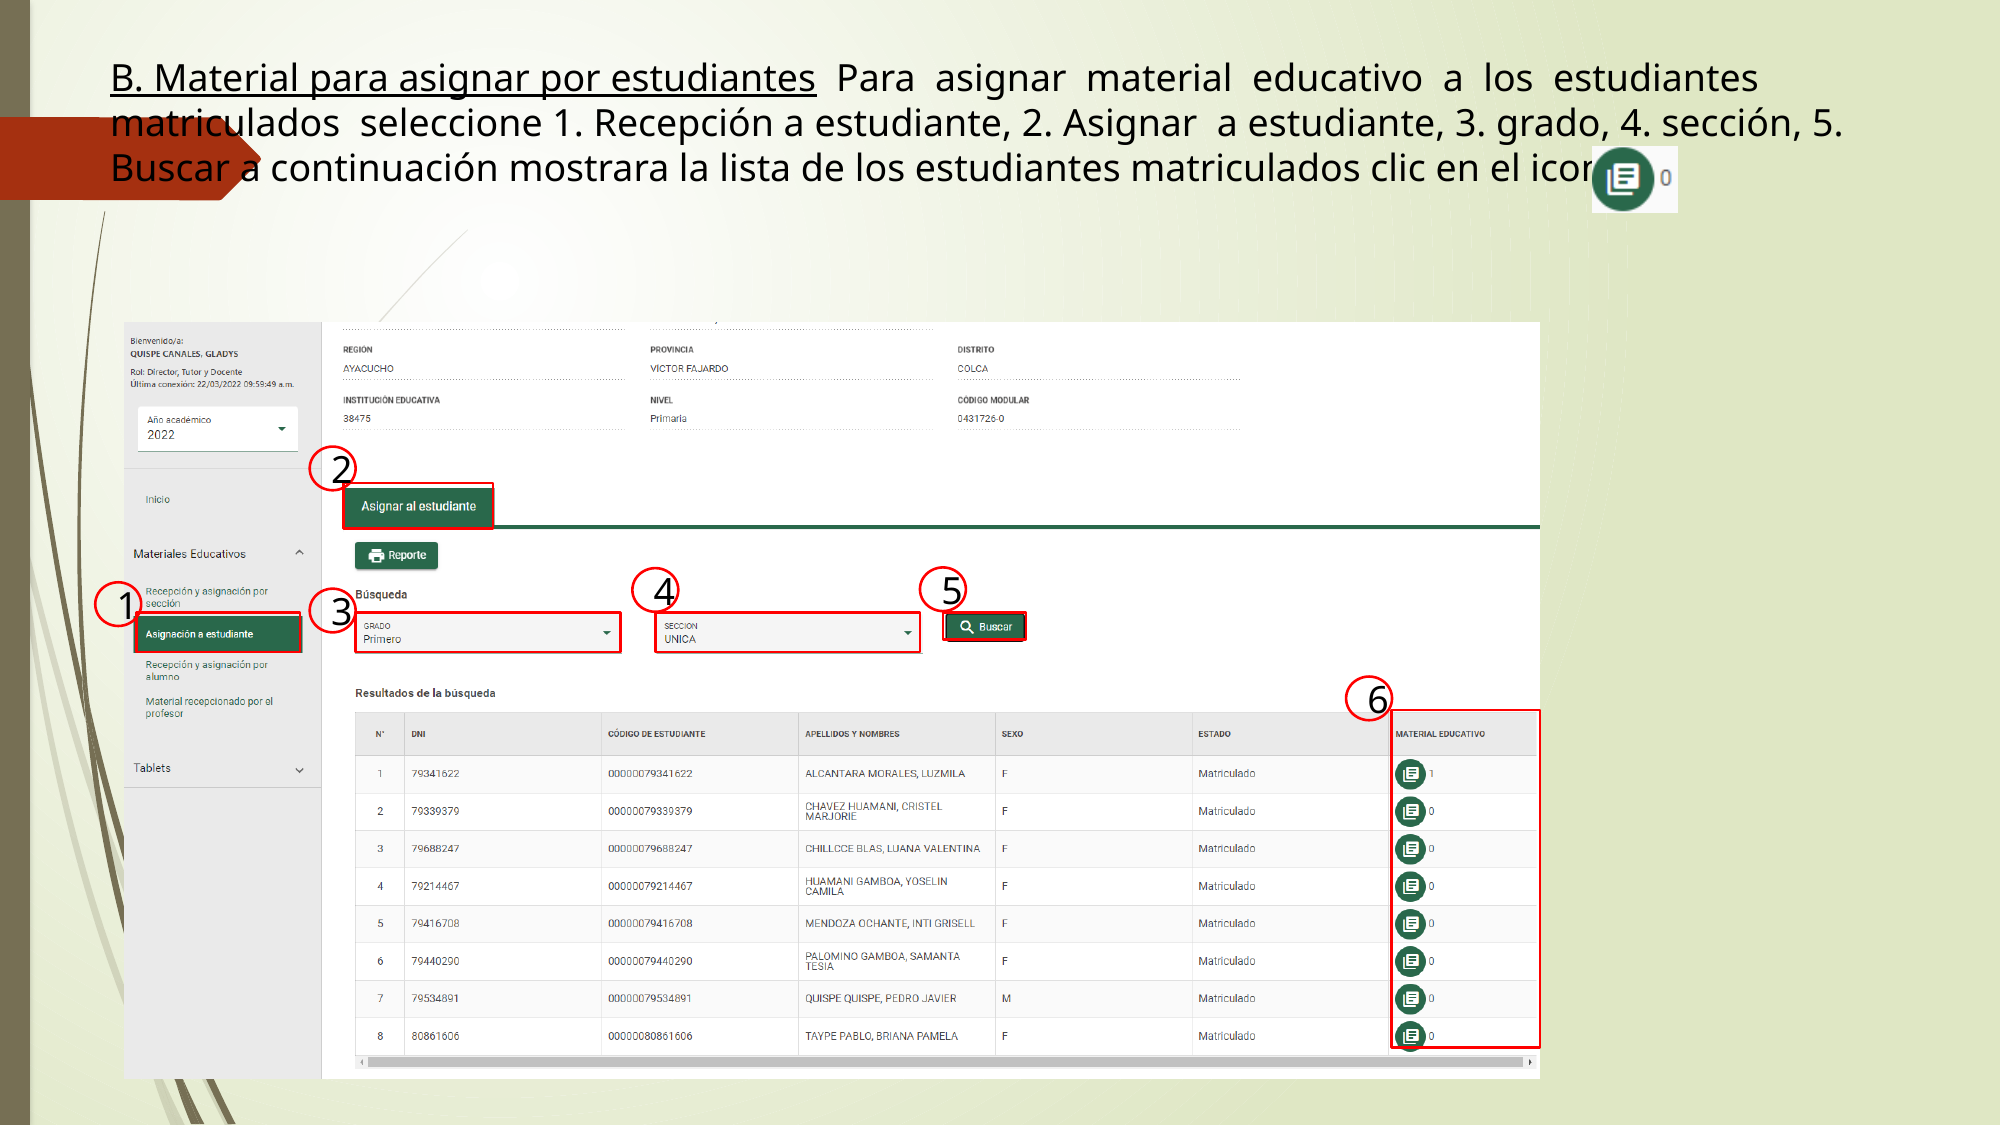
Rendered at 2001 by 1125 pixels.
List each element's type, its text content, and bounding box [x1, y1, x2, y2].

text_box B. Material para asignar por estudiantes Para asignar material educativo a los estudiantes matriculados seleccione 1. Recepción a estudiante, 2. Asignar a estudiante, 3. grado, 4. sección, 5. Buscar a continuación mostrara la lista de los estudiantes matriculados clic en el icono [95, 46, 1903, 197]
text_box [95, 321, 1541, 1079]
picture [1591, 146, 1679, 213]
